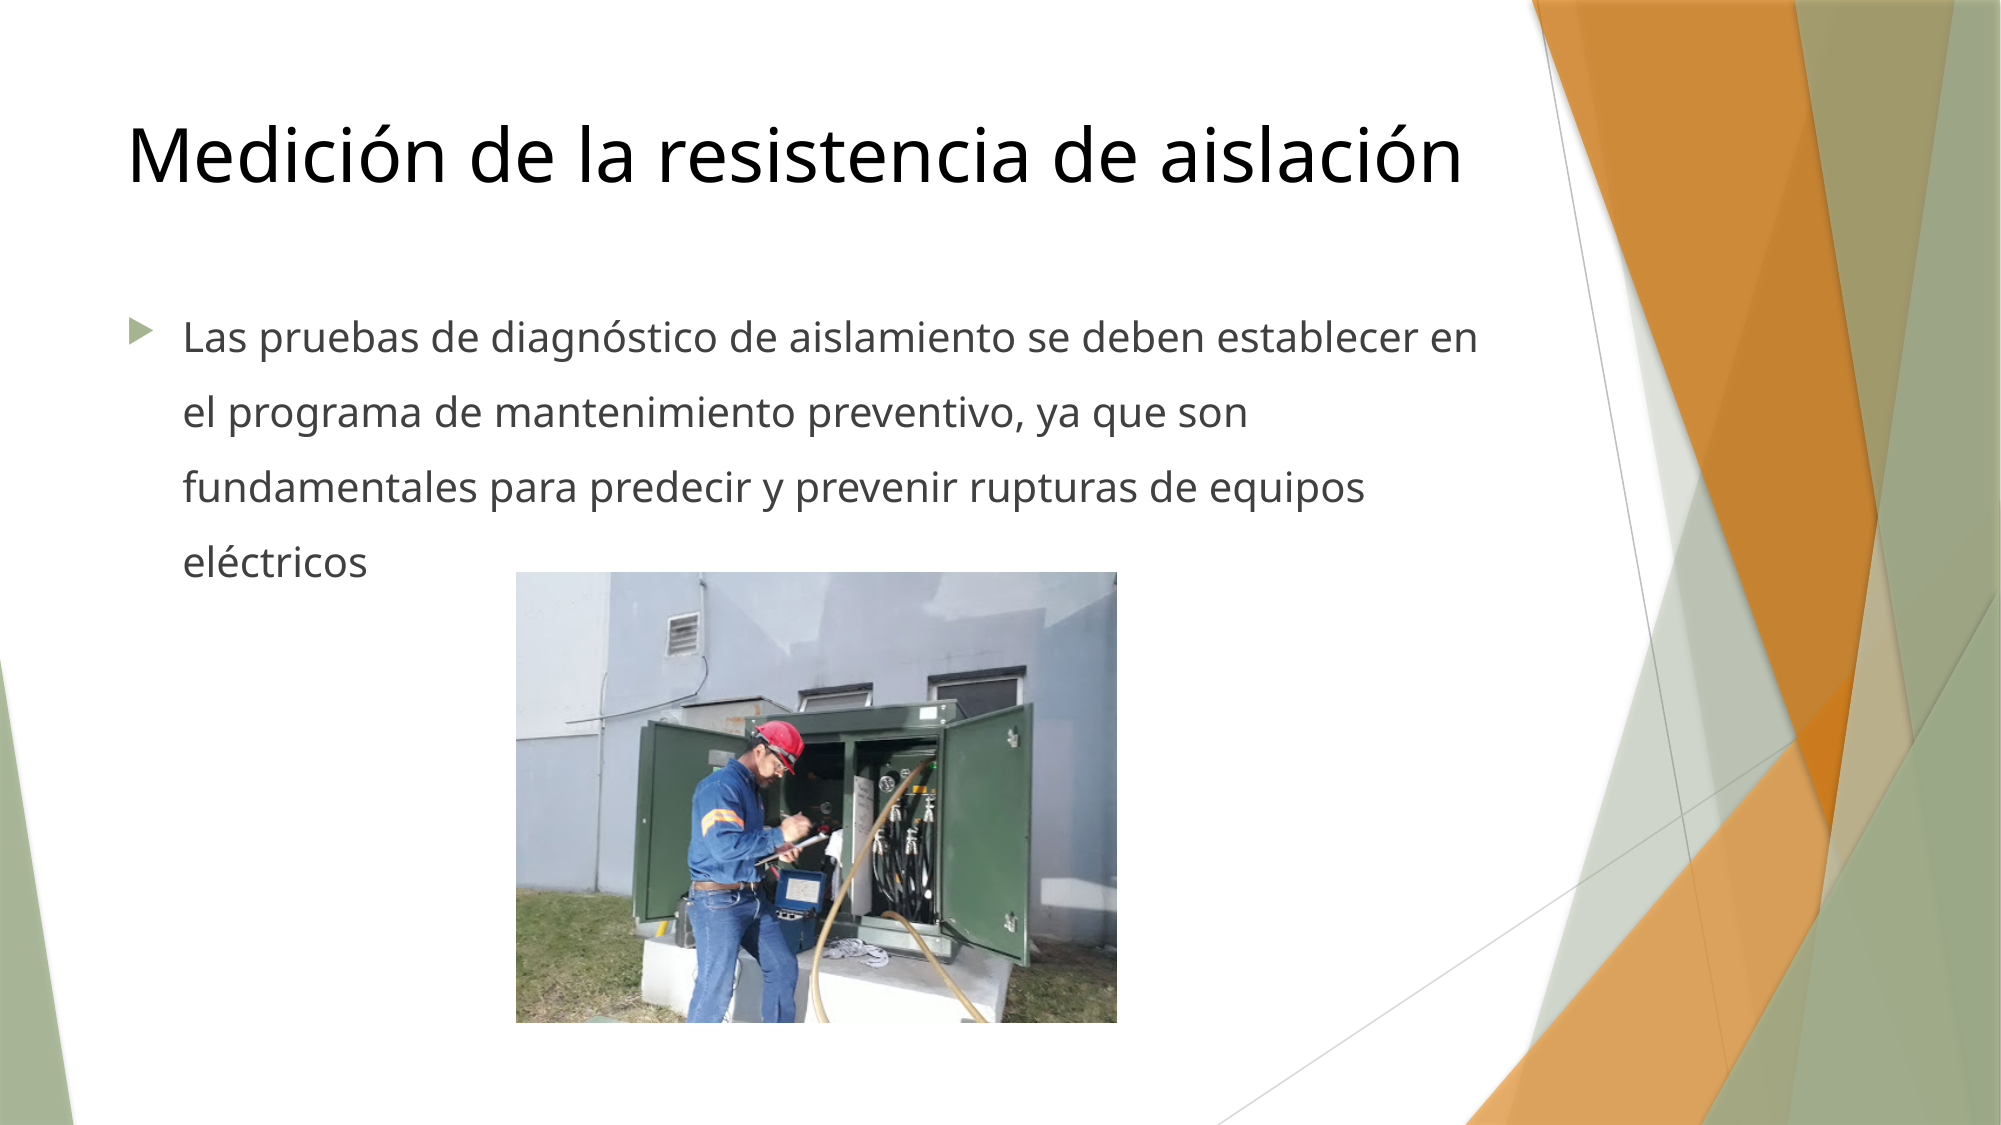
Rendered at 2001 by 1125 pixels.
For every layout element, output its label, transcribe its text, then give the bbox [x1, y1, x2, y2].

picture [515, 571, 1117, 1023]
title Medición de la resistencia de aislación [111, 99, 1636, 230]
list Las pruebas de diagnóstico de aislamiento se deben establecer en el programa de mantenimiento preventivo, ya que son fundamentales para predecir y prevenir rupturas de equipos eléctricos [111, 278, 1522, 552]
